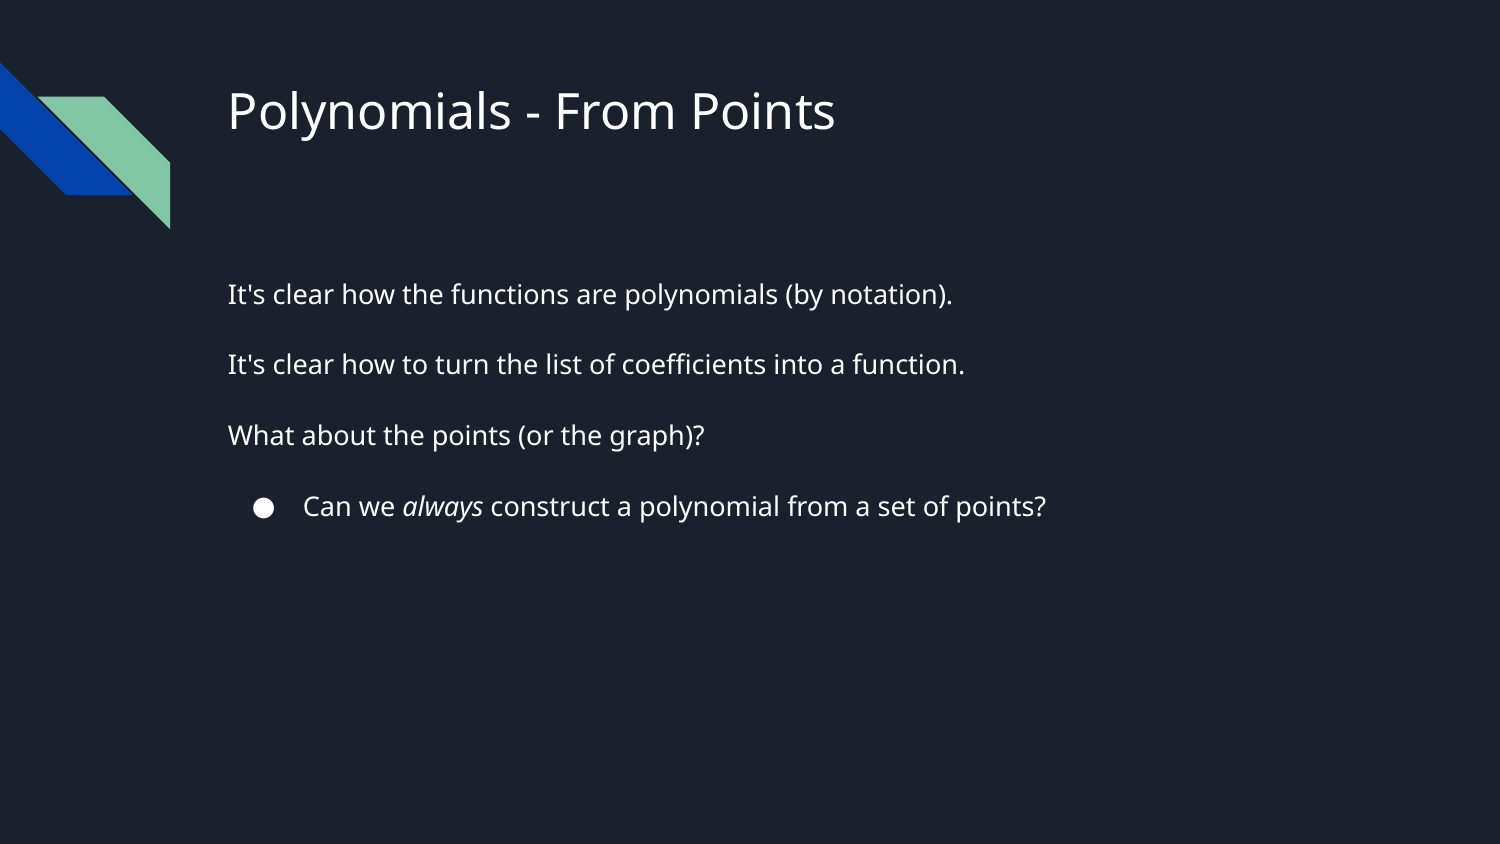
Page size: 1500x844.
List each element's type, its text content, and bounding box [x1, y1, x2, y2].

title Polynomials - From Points [212, 64, 1368, 215]
list It's clear how the functions are polynomials (by notation). It's clear how to turn the list of coefficients into a function. What about the points (or the graph)? Can we always construct a polynomial from a set of points? [212, 257, 1368, 735]
